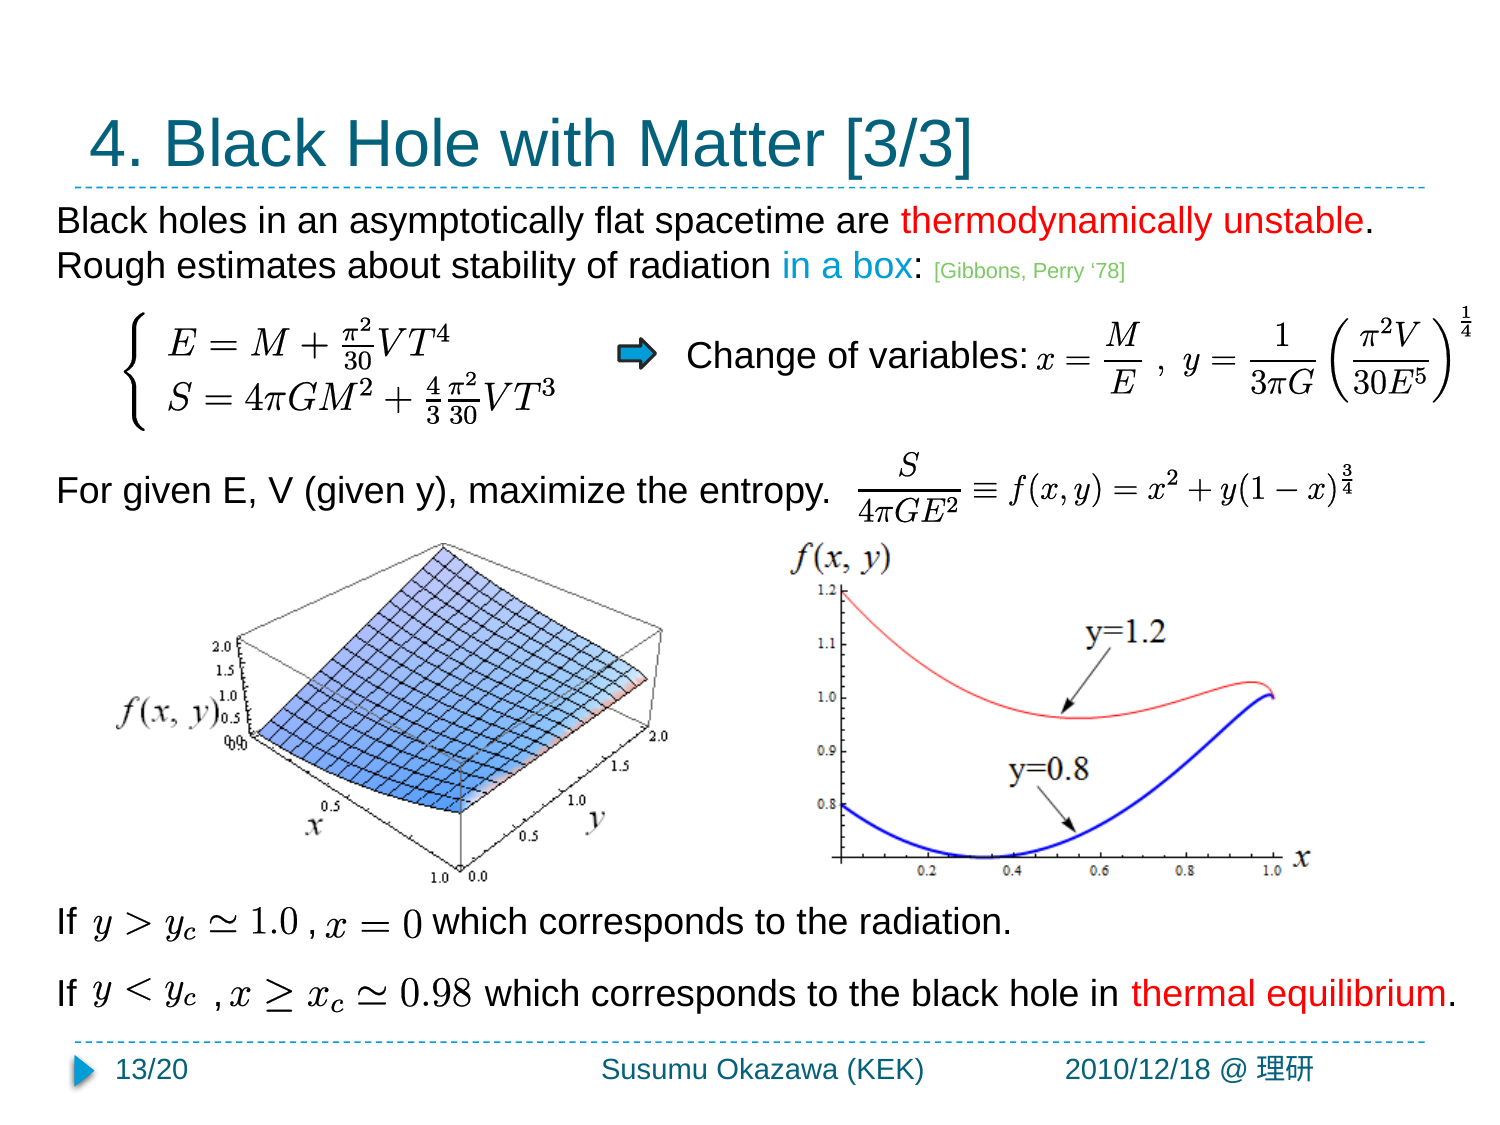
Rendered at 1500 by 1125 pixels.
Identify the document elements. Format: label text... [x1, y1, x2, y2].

picture [1036, 305, 1472, 403]
picture [93, 906, 298, 942]
text_box [617, 337, 657, 370]
footer Susumu Okazawa (KEK) [475, 1042, 1051, 1103]
picture [229, 977, 471, 1013]
slide_number 12/20 [100, 1042, 426, 1103]
picture [790, 536, 1312, 880]
picture [116, 543, 673, 890]
picture [325, 909, 422, 939]
title 4. Black Hole with Matter [3/3] [75, 37, 1425, 188]
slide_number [1051, 1042, 1426, 1103]
picture [857, 451, 1353, 523]
text_box Black holes in an asymptotically flat spacetime are thermodynamically unstable. Rough estimates about stability of radiation in a box: [Gibbons, Perry ‘78] Change of variables: For given E, V (given y), maximize the entropy. If , which corresponds to the radiation. If , which corresponds to the black hole in thermal equilibrium. [41, 188, 1500, 1021]
picture [93, 978, 196, 1008]
picture [123, 312, 555, 431]
